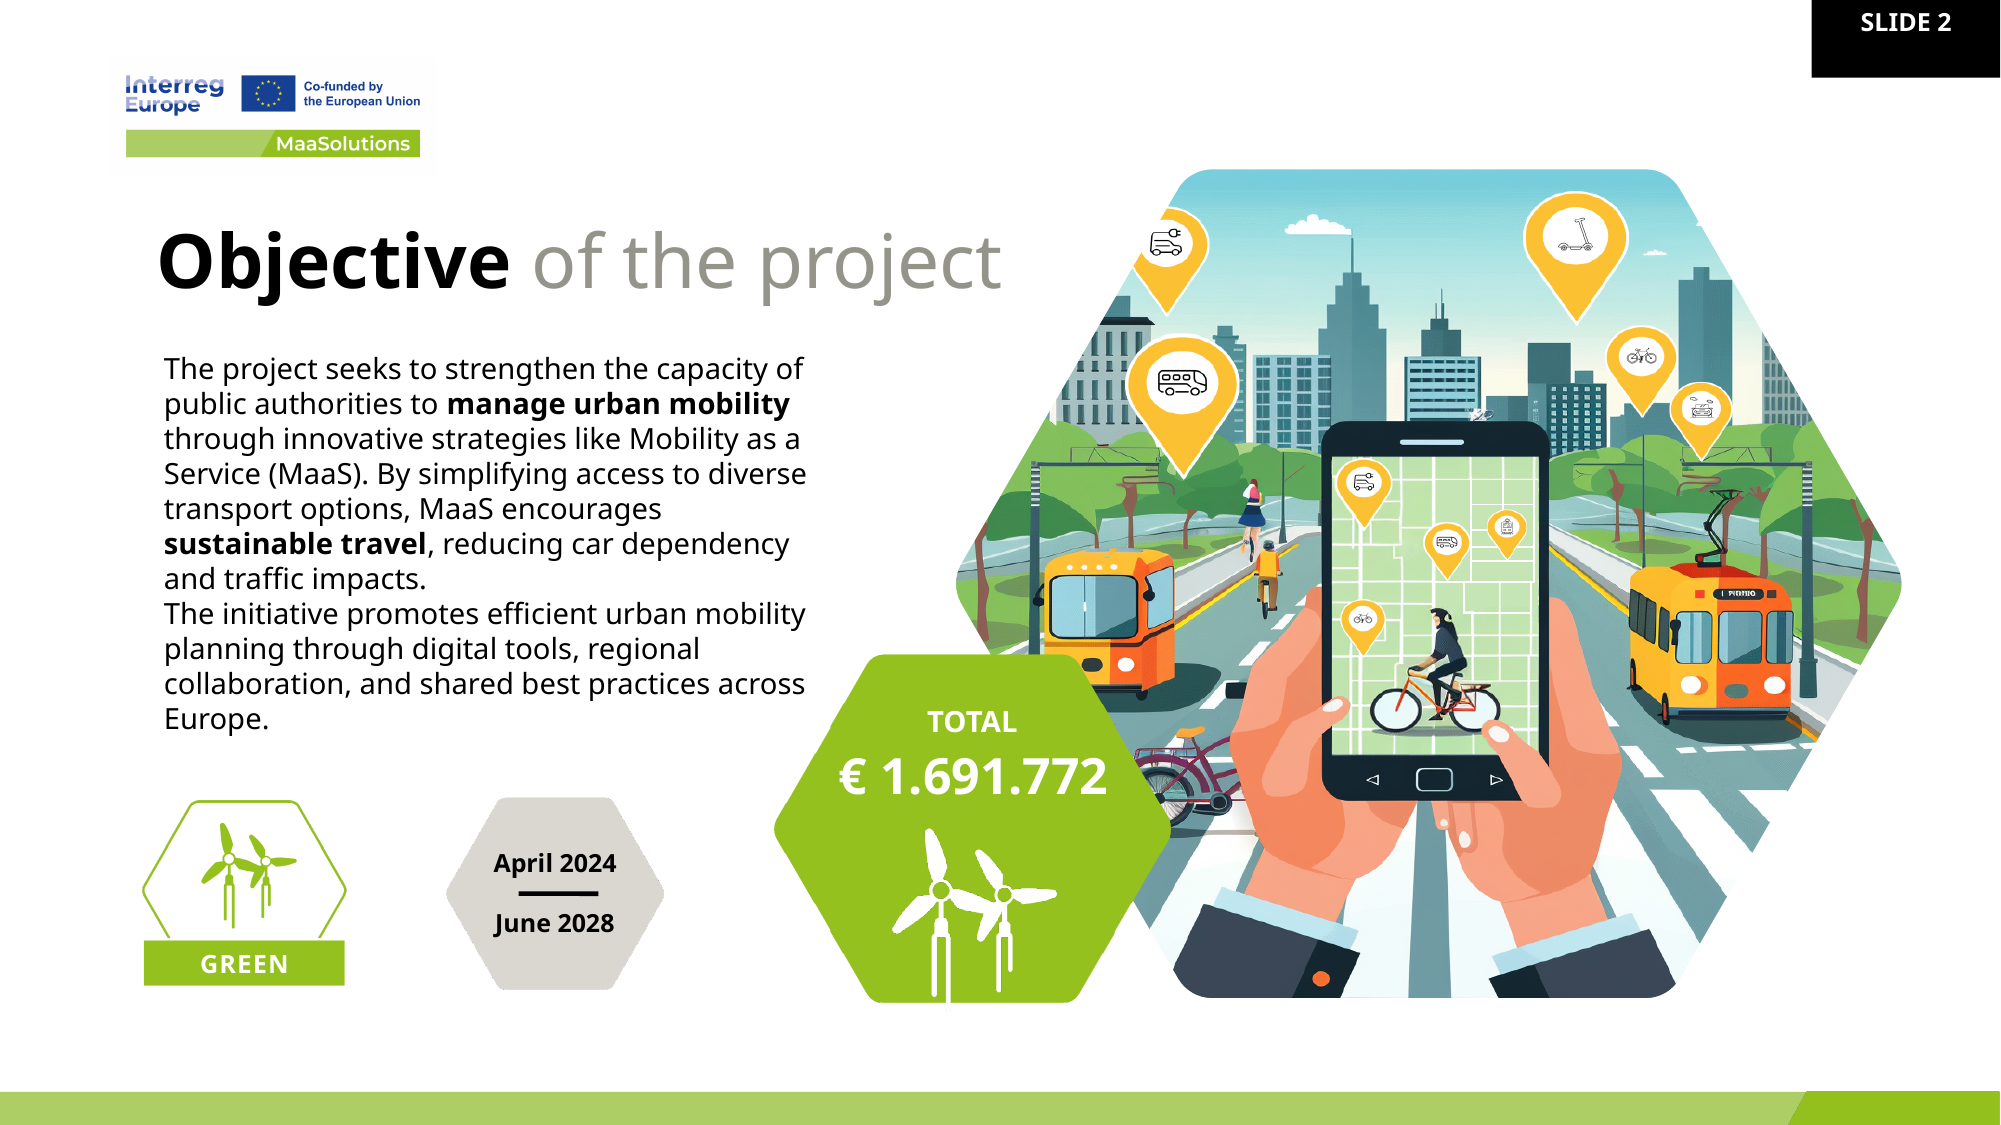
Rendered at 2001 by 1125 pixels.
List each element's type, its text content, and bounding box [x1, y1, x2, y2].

text_box Objective of the project [141, 216, 1479, 379]
picture [108, 57, 438, 176]
picture [1785, 1091, 2000, 1125]
text_box [953, 167, 1904, 1001]
picture [141, 800, 347, 988]
text_box The project seeks to strengthen the capacity of public authorities to manage urban mobility through innovative strategies like Mobility as a Service (MaaS). By simplifying access to diverse transport options, MaaS encourages sustainable travel, reducing car dependency and traffic impacts. The initiative promotes efficient urban mobility planning through digital tools, regional collaboration, and shared best practices across Europe. [149, 343, 833, 743]
picture [774, 654, 1171, 1011]
picture [446, 797, 664, 990]
